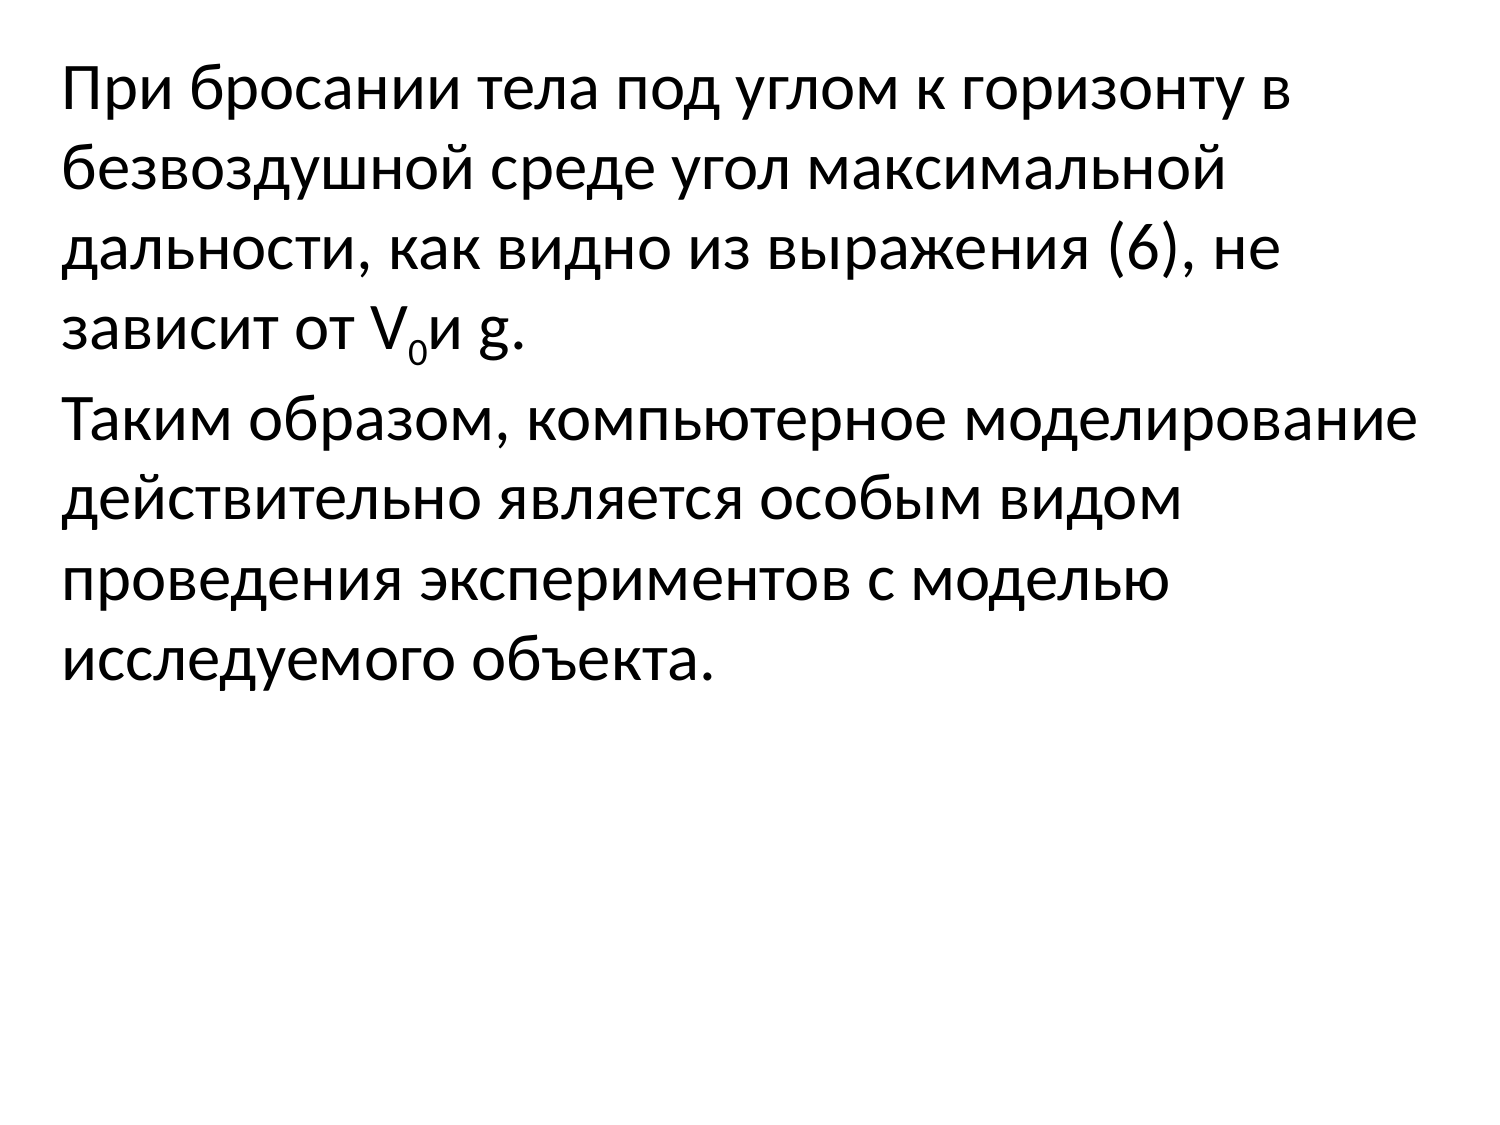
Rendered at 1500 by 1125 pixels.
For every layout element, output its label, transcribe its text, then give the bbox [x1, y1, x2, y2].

text_box При бросании тела под углом к горизонту в безвоздушной среде угол максимальной дальности, как видно из выражения (6), не зависит от V0и g. Таким образом, компьютерное моделирование действительно является особым видом проведения экспериментов с моделью исследуемого объекта. [46, 35, 1442, 781]
